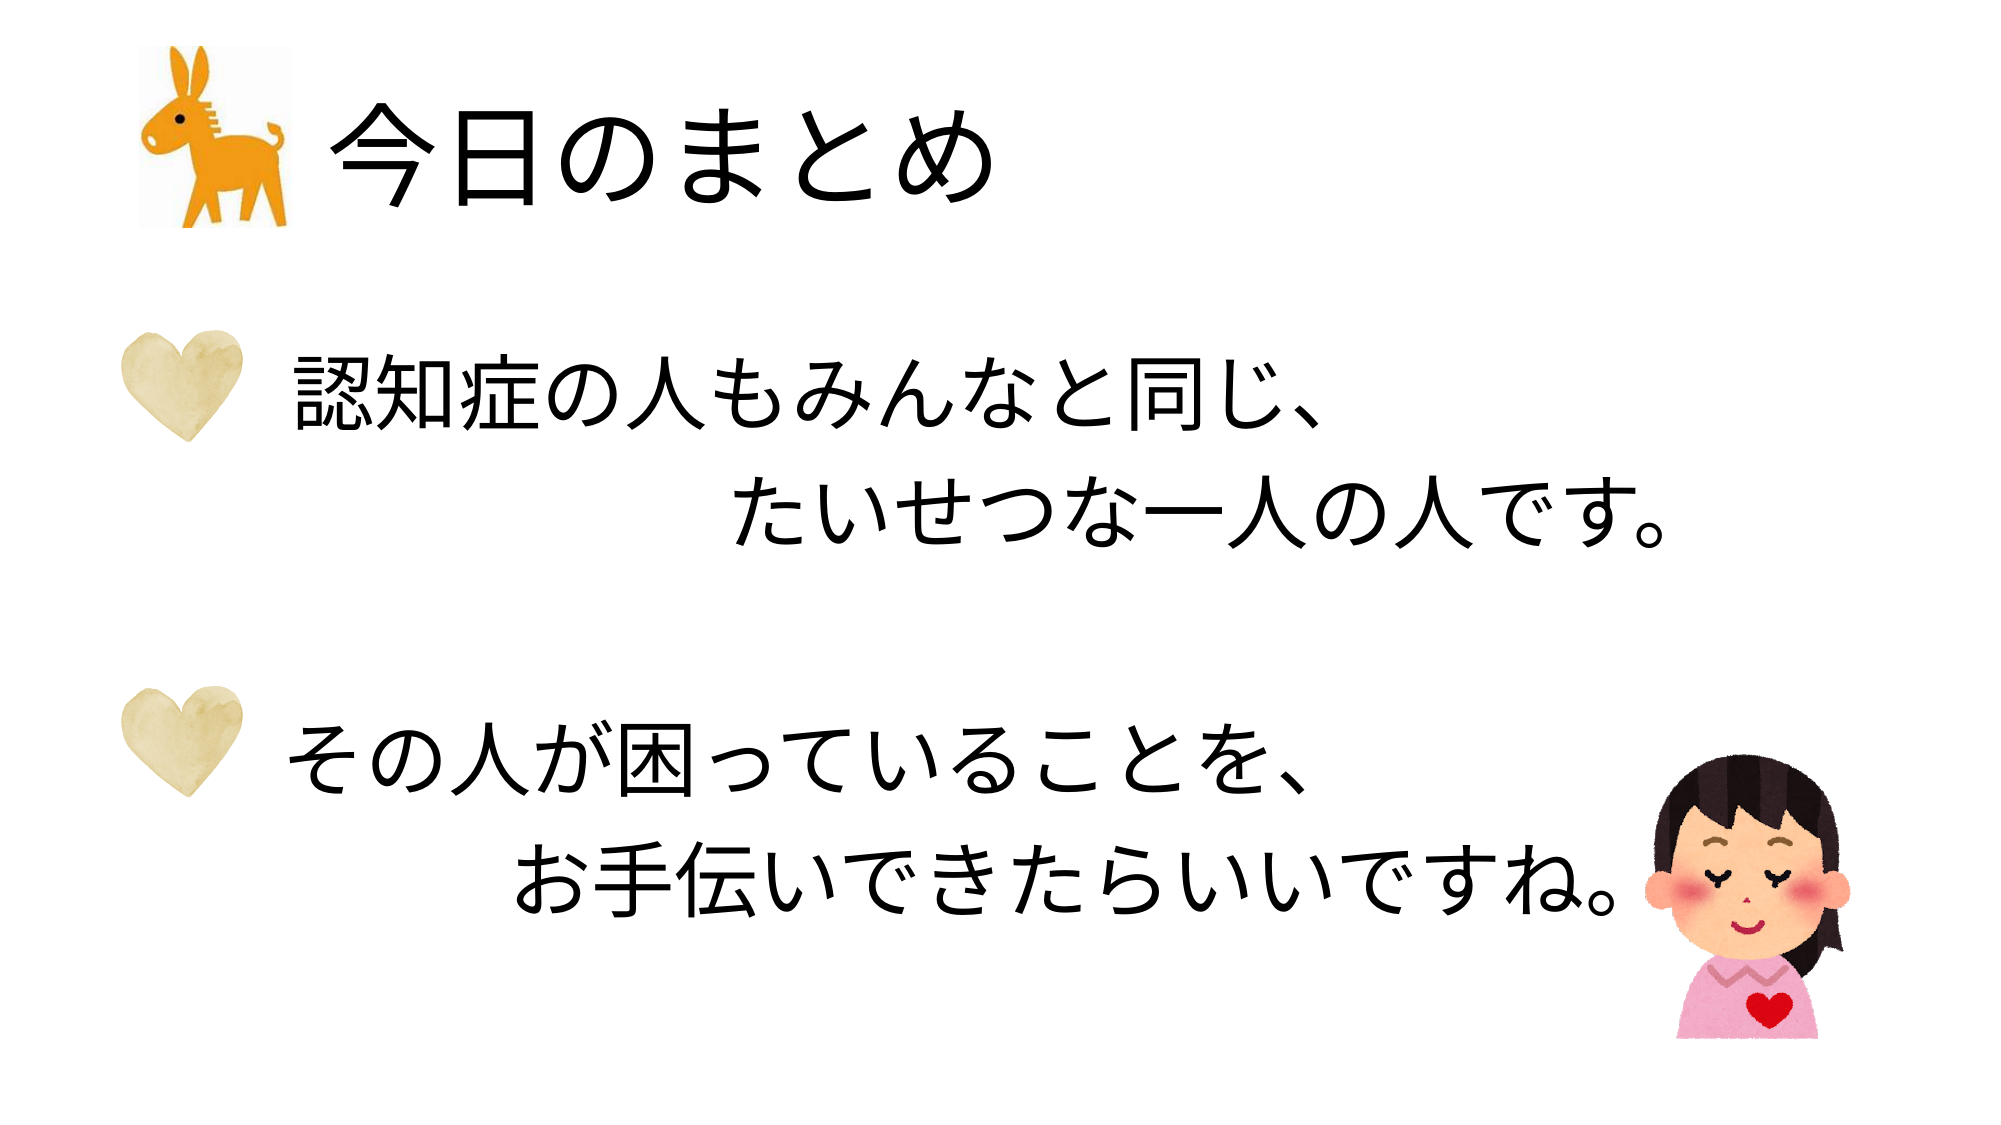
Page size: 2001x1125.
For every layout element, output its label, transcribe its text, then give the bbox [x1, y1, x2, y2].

text_box その人が困っていることを、 お手伝いできたらいいですね。 [267, 678, 1817, 935]
text_box 認知症の人もみんなと同じ、 たいせつな一人の人です。 [277, 314, 1955, 568]
picture [117, 323, 243, 447]
picture [139, 46, 292, 228]
title 今日のまとめ [311, 66, 1459, 259]
picture [1628, 741, 1869, 1050]
picture [117, 678, 243, 802]
